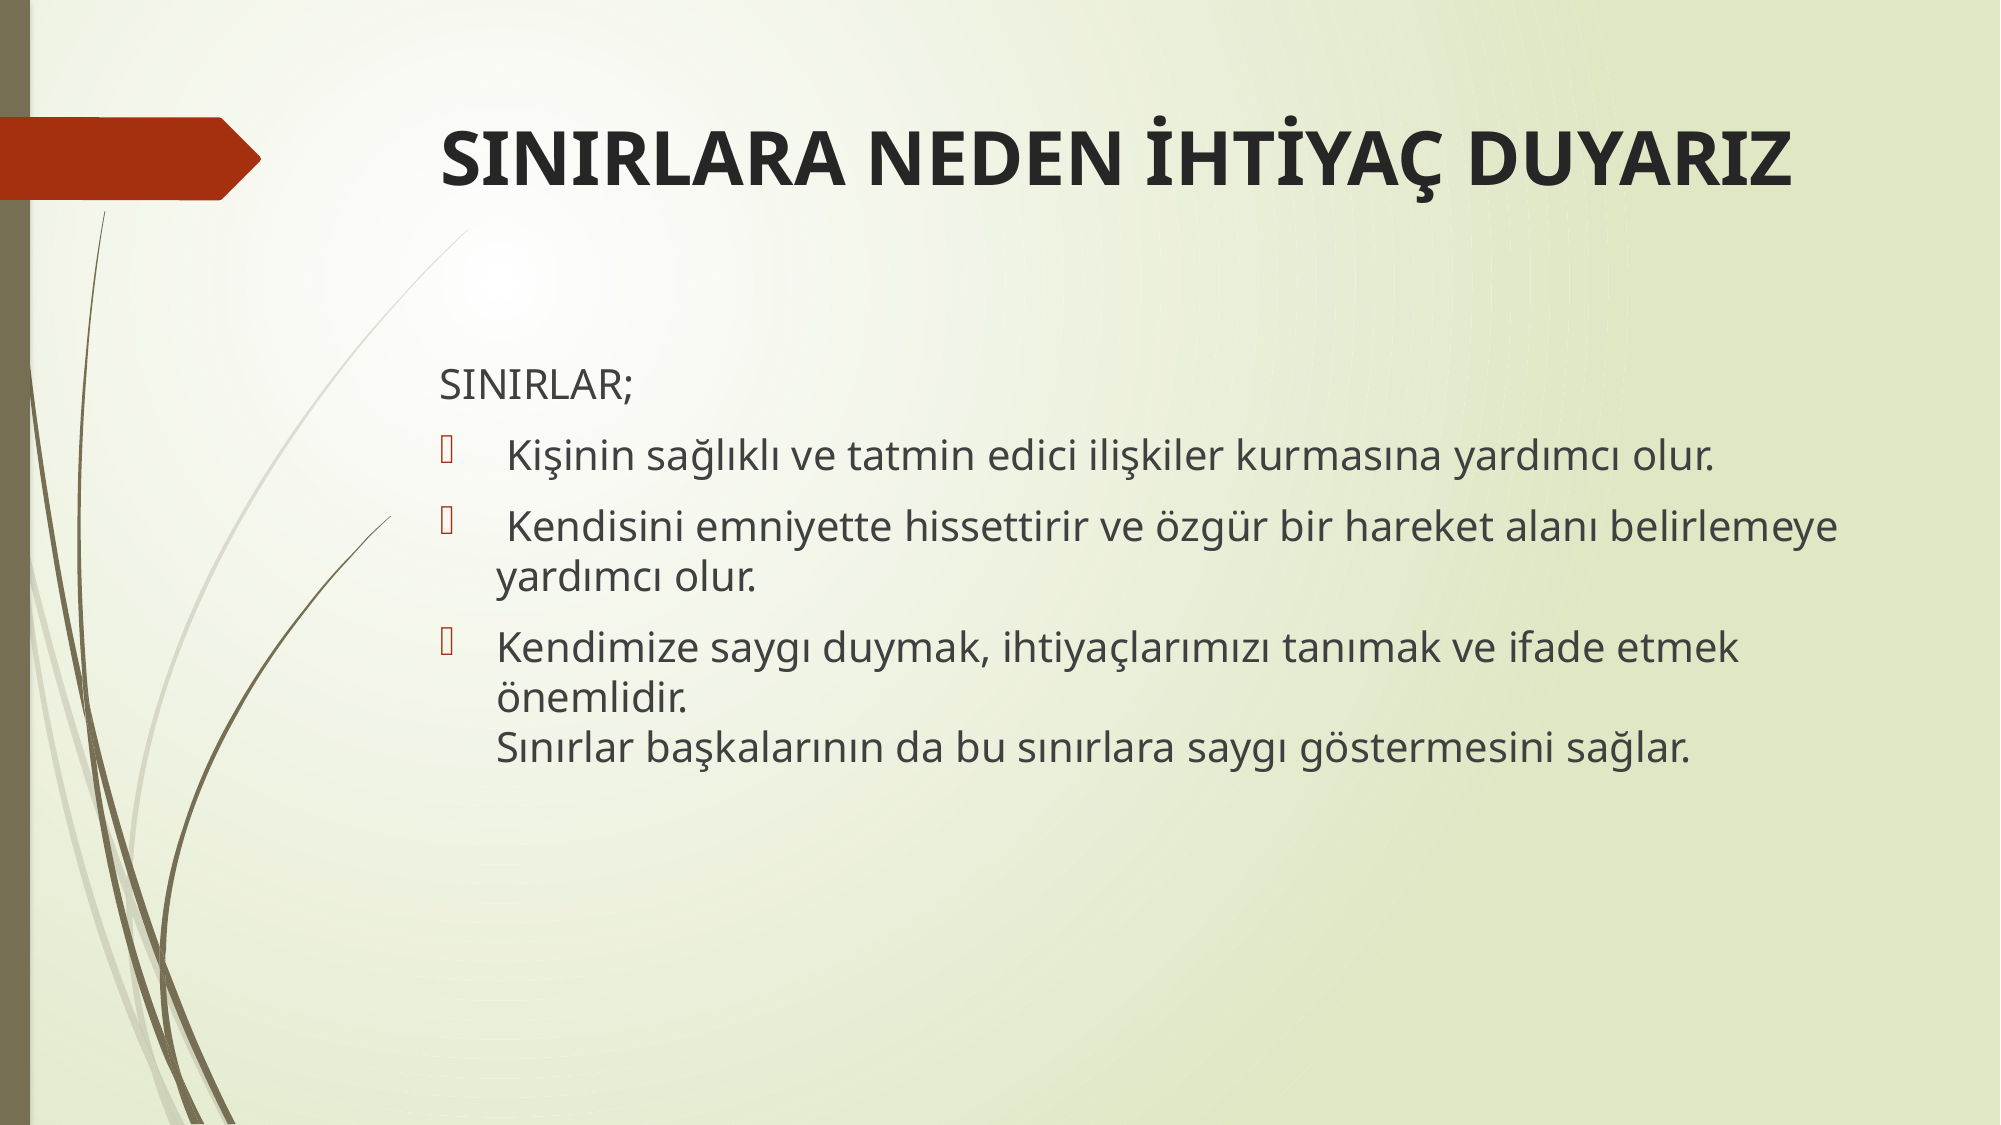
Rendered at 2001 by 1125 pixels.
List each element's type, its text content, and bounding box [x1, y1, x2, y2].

title SINIRLARA NEDEN İHTİYAÇ DUYARIZ [425, 102, 1888, 313]
list SINIRLAR; Kişinin sağlıklı ve tatmin edici ilişkiler kurmasına yardımcı olur. Kendisini emniyette hissettirir ve özgür bir hareket alanı belirlemeye yardımcı olur. Kendimize saygı duymak, ihtiyaçlarımızı tanımak ve ifade etmek önemlidir. Sınırlar başkalarının da bu sınırlara saygı göstermesini sağlar. [424, 350, 1888, 970]
